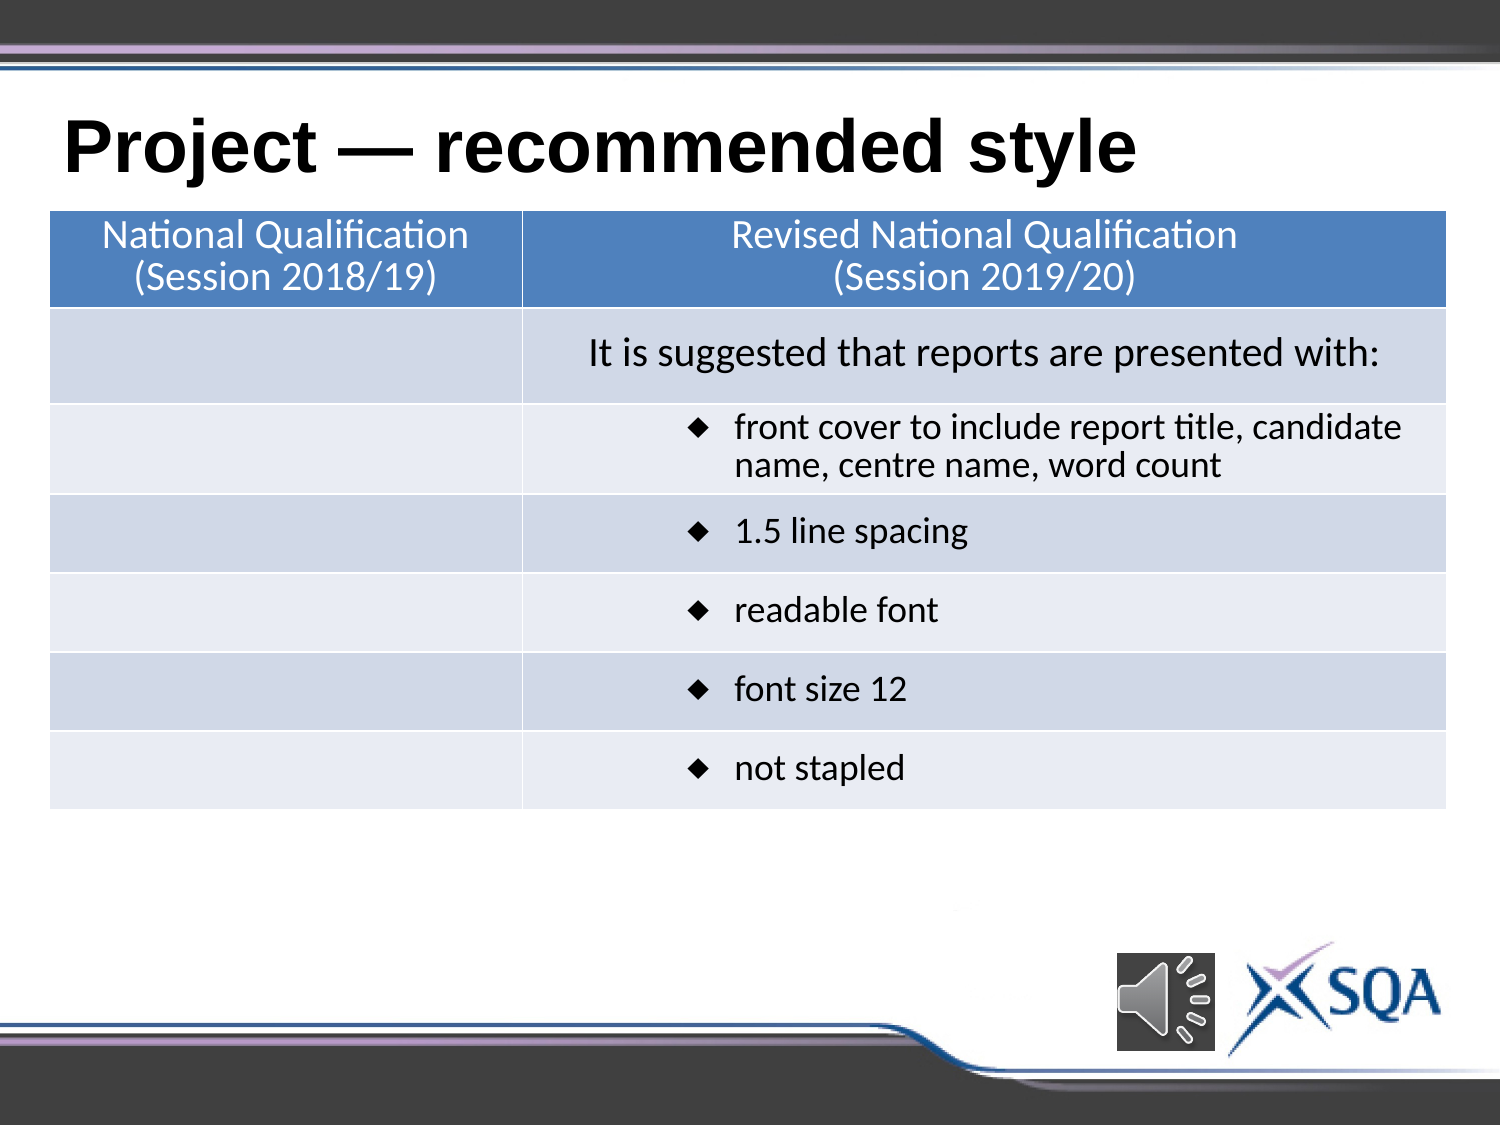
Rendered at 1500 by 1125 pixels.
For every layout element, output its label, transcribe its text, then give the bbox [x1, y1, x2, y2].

table_cell front cover to include report title, candidate name, centre name, word count [523, 405, 1446, 493]
table_cell 1.5 line spacing [523, 495, 1446, 572]
table_cell [50, 653, 522, 730]
table_cell [50, 574, 522, 651]
picture [0, 0, 1500, 1125]
table_cell readable font [523, 574, 1446, 651]
text_box Project — recommended style [49, 90, 1427, 209]
table_cell [50, 732, 522, 809]
table_cell It is suggested that reports are presented with: [523, 309, 1446, 403]
table_cell [50, 405, 522, 493]
table_header Revised National Qualification (Session 2019/20) [523, 211, 1446, 307]
table_cell not stapled [523, 732, 1446, 809]
table_cell [50, 495, 522, 572]
table_cell [50, 309, 522, 403]
table_cell font size 12 [523, 653, 1446, 730]
table_header National Qualification (Session 2018/19) [50, 211, 522, 307]
